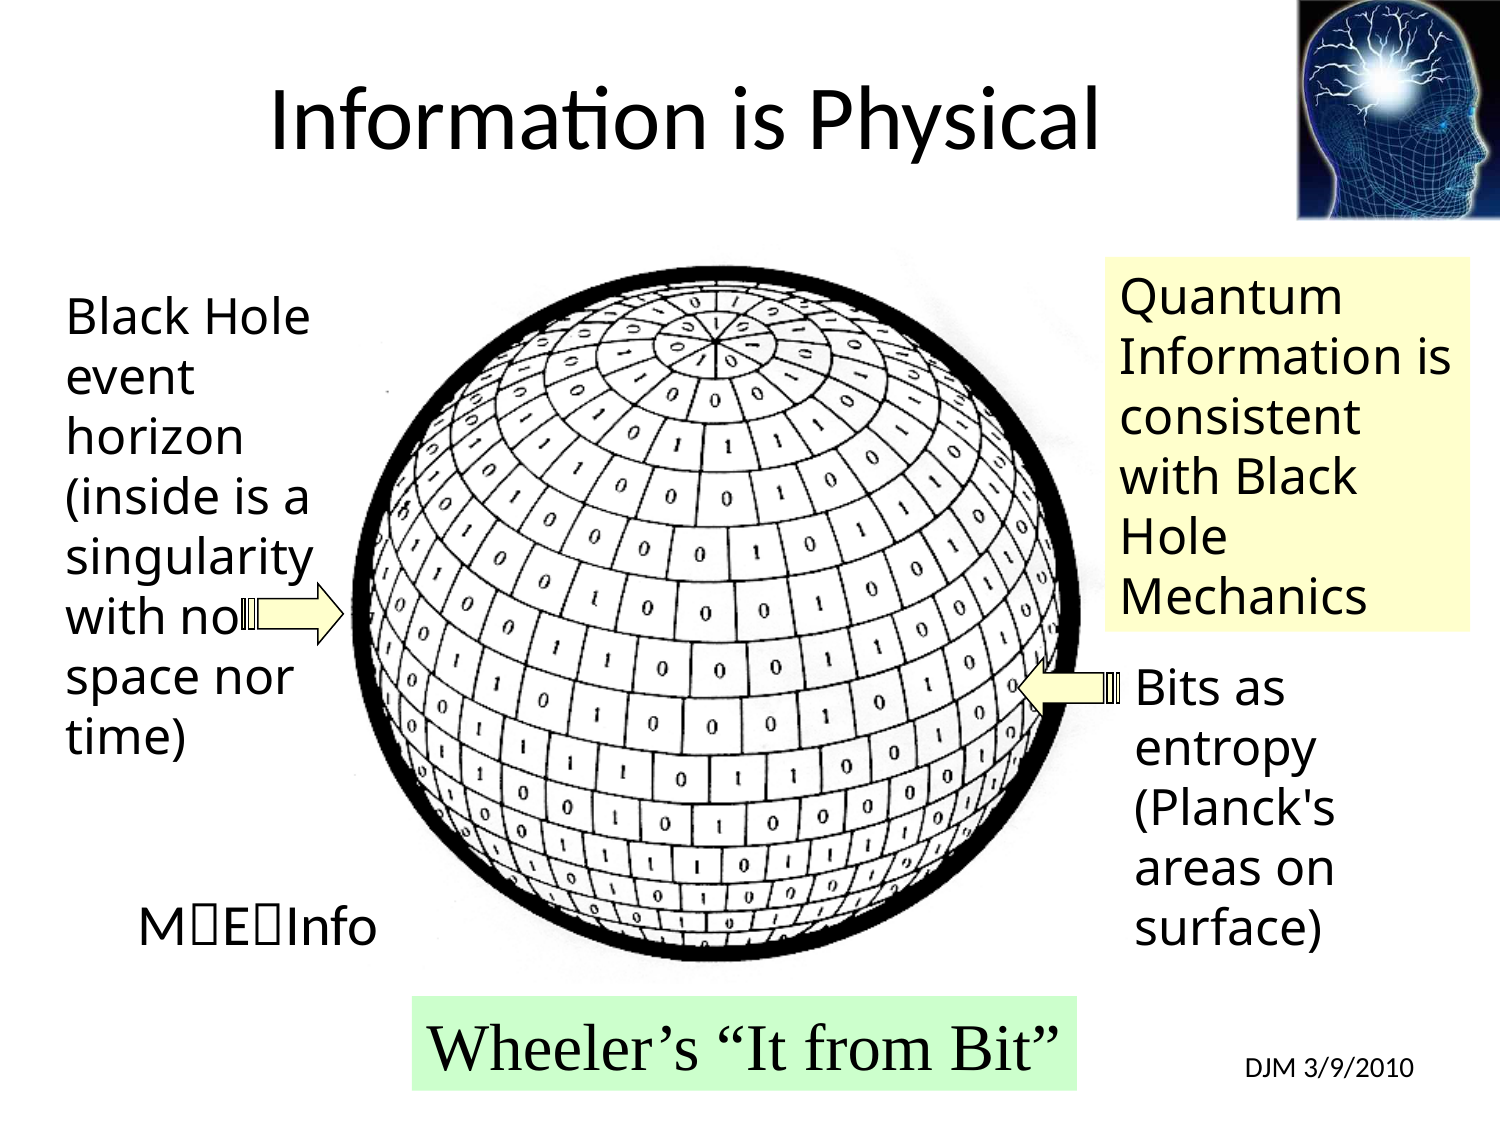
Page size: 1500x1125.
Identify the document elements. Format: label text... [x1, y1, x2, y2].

text_box Black Hole event horizon (inside is a singularity with no space nor time) [51, 276, 315, 772]
text_box MEInfo [88, 879, 315, 965]
text_box Bits as entropy (Planck's areas on surface) [1134, 648, 1355, 964]
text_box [320, 243, 1130, 984]
text_box Wheeler’s “It from Bit” [411, 996, 1077, 1091]
text_box [242, 598, 246, 629]
text_box [248, 598, 255, 629]
picture [1295, 0, 1500, 221]
text_box Quantum Information is consistent with Black Hole Mechanics [1134, 256, 1471, 632]
title Information is Physical [128, 19, 1244, 207]
text_box [257, 598, 315, 629]
